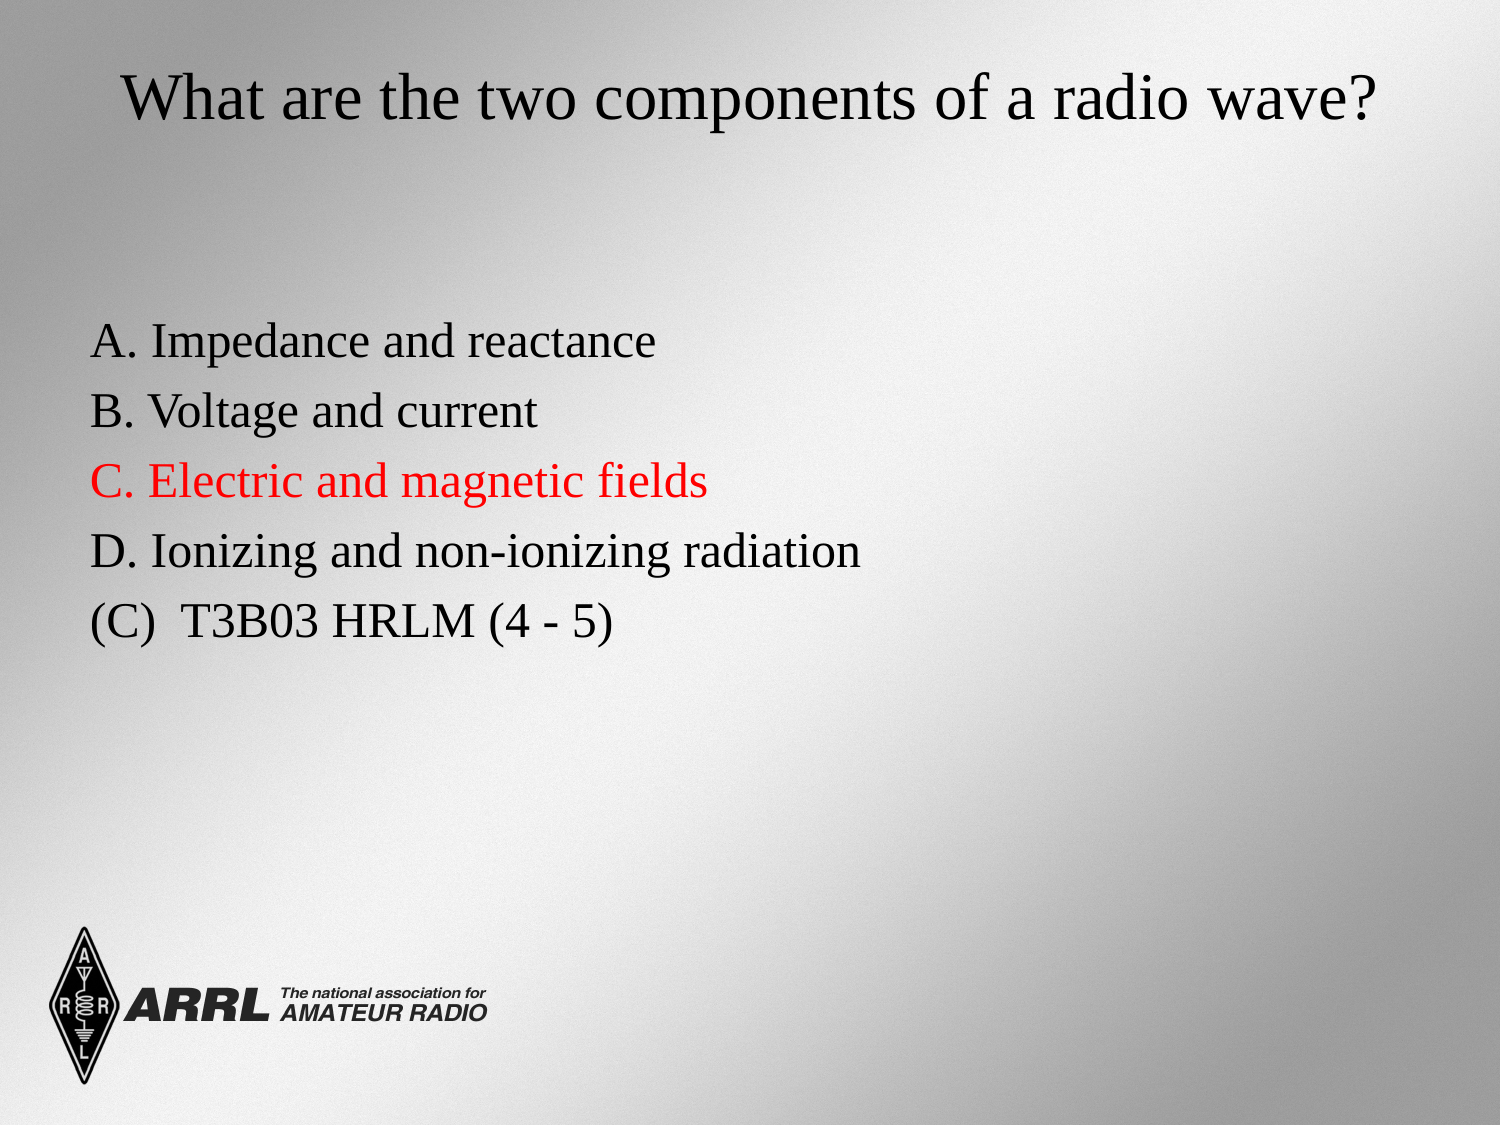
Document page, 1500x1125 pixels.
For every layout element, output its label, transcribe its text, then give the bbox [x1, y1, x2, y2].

list A. Impedance and reactance B. Voltage and current C. Electric and magnetic fields D. Ionizing and non-ionizing radiation (C) T3B03 HRLM (4 - 5) [75, 299, 1425, 1005]
title What are the two components of a radio wave? [75, 45, 1425, 233]
picture [0, 0, 1500, 1125]
